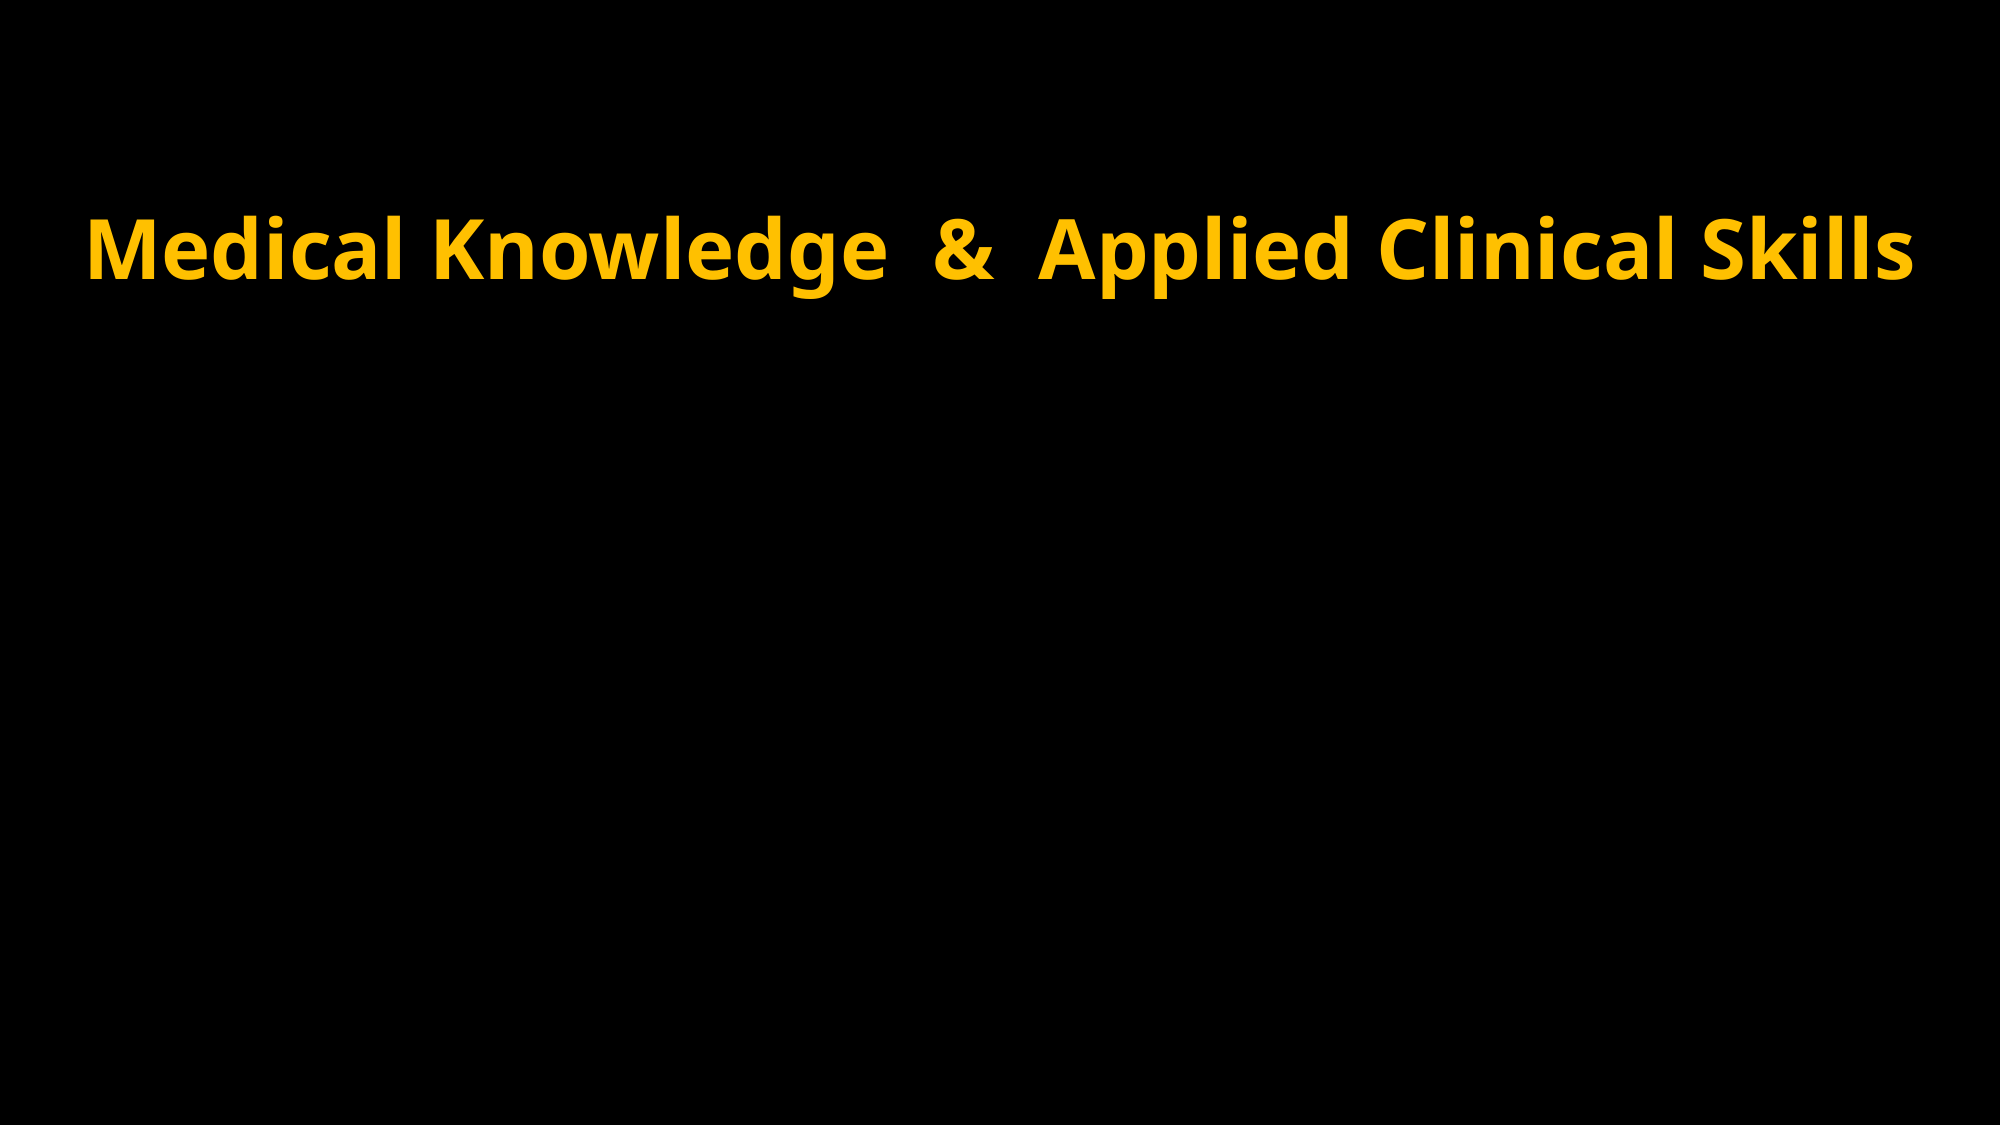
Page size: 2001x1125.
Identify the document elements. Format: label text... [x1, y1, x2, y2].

text_box Medical Knowledge & Applied Clinical Skills [0, 200, 2000, 305]
